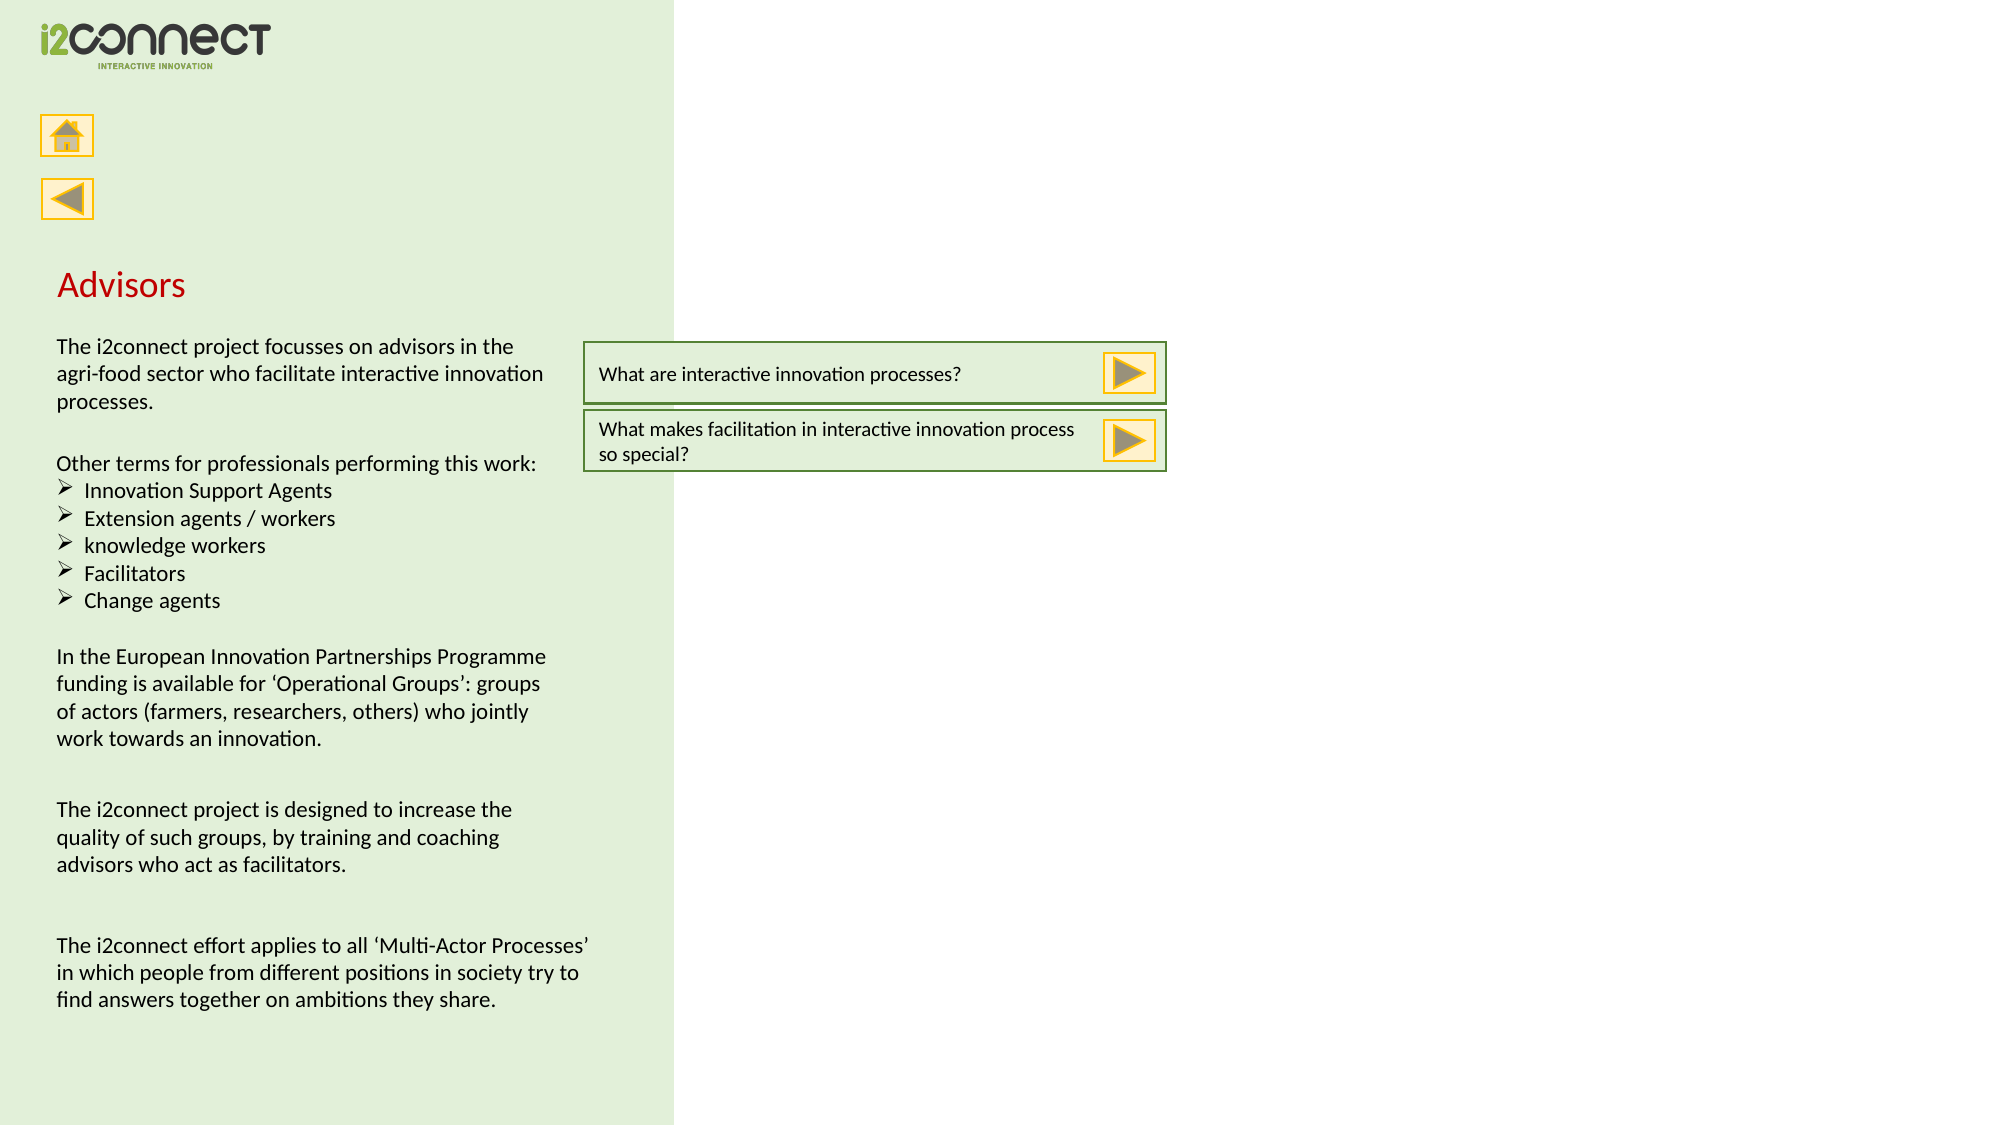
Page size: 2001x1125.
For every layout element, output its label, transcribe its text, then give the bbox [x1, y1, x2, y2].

text_box [41, 178, 94, 220]
text_box [40, 114, 94, 157]
picture [0, 3, 304, 85]
text_box Other terms for professionals performing this work: Innovation Support Agents Extension agents / workers knowledge workers Facilitators Change agents [41, 441, 568, 633]
text_box Advisors [42, 252, 202, 312]
text_box The i2connect effort applies to all ‘Multi-Actor Processes’ in which people from different positions in society try to find answers together on ambitions they share. [41, 922, 625, 1020]
text_box The i2connect project is designed to increase the quality of such groups, by training and coaching advisors who act as facilitators. [41, 787, 568, 885]
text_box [583, 342, 1167, 404]
text_box The i2connect project focusses on advisors in the agri-food sector who facilitate interactive innovation processes. [41, 323, 568, 421]
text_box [583, 410, 1167, 472]
text_box In the European Innovation Partnerships Programme funding is available for ‘Operational Groups’: groups of actors (farmers, researchers, others) who jointly work towards an innovation. [41, 633, 568, 759]
text_box [0, 0, 675, 1125]
